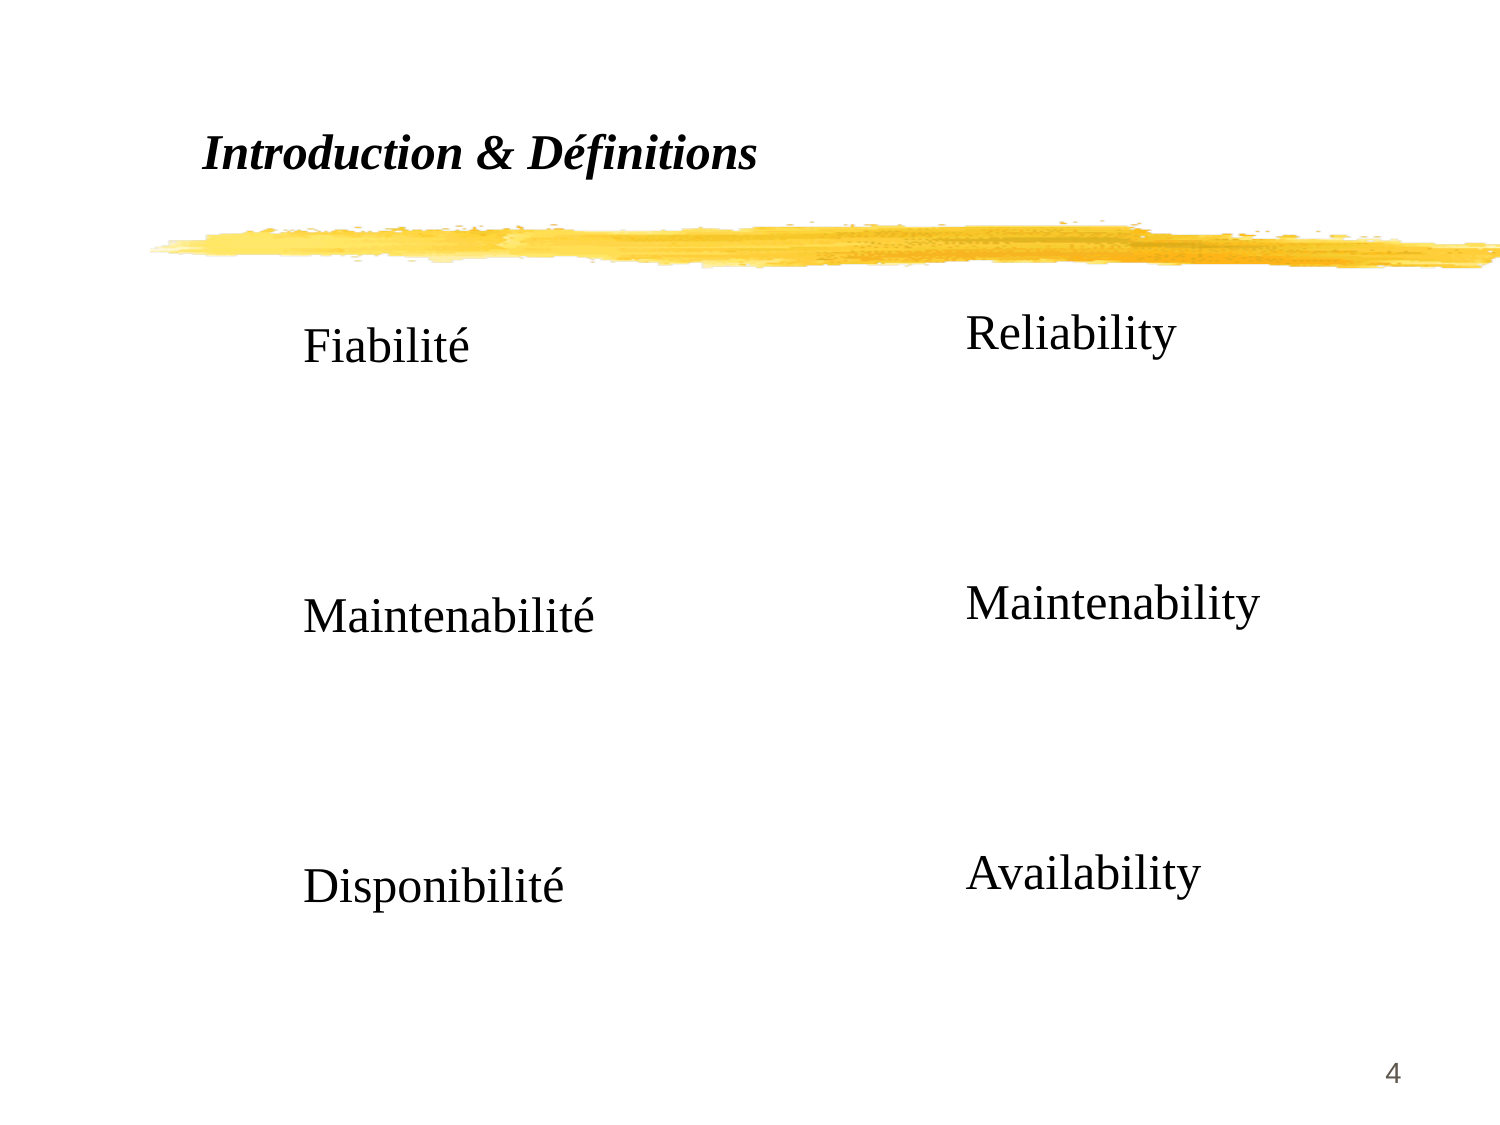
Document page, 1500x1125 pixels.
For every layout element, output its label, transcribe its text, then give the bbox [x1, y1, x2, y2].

picture [150, 215, 1500, 279]
text_box Introduction & Définitions [187, 81, 1008, 187]
text_box Reliability Maintenability Availability [950, 262, 1276, 1088]
slide_number 4 [1103, 1021, 1417, 1098]
text_box Fiabilité Maintenabilité Disponibilité [288, 274, 611, 1100]
